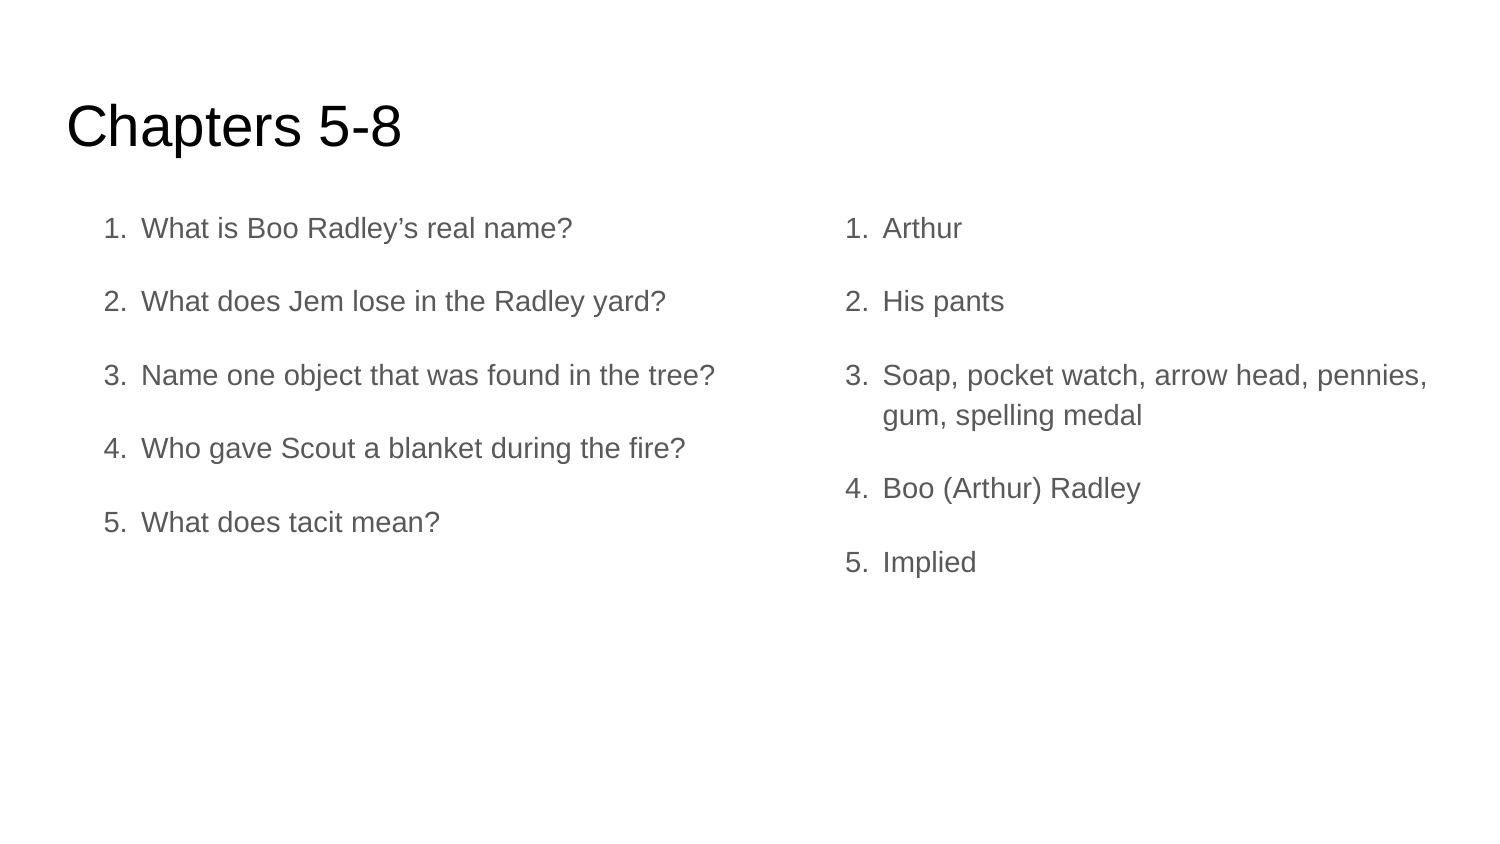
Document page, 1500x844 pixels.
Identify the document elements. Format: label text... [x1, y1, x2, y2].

list What is Boo Radley’s real name? What does Jem lose in the Radley yard? Name one object that was found in the tree? Who gave Scout a blanket during the fire? What does tacit mean? [51, 189, 747, 750]
list Arthur His pants Soap, pocket watch, arrow head, pennies, gum, spelling medal Boo (Arthur) Radley Implied [792, 189, 1449, 750]
title Chapters 5-8 [51, 72, 1449, 167]
